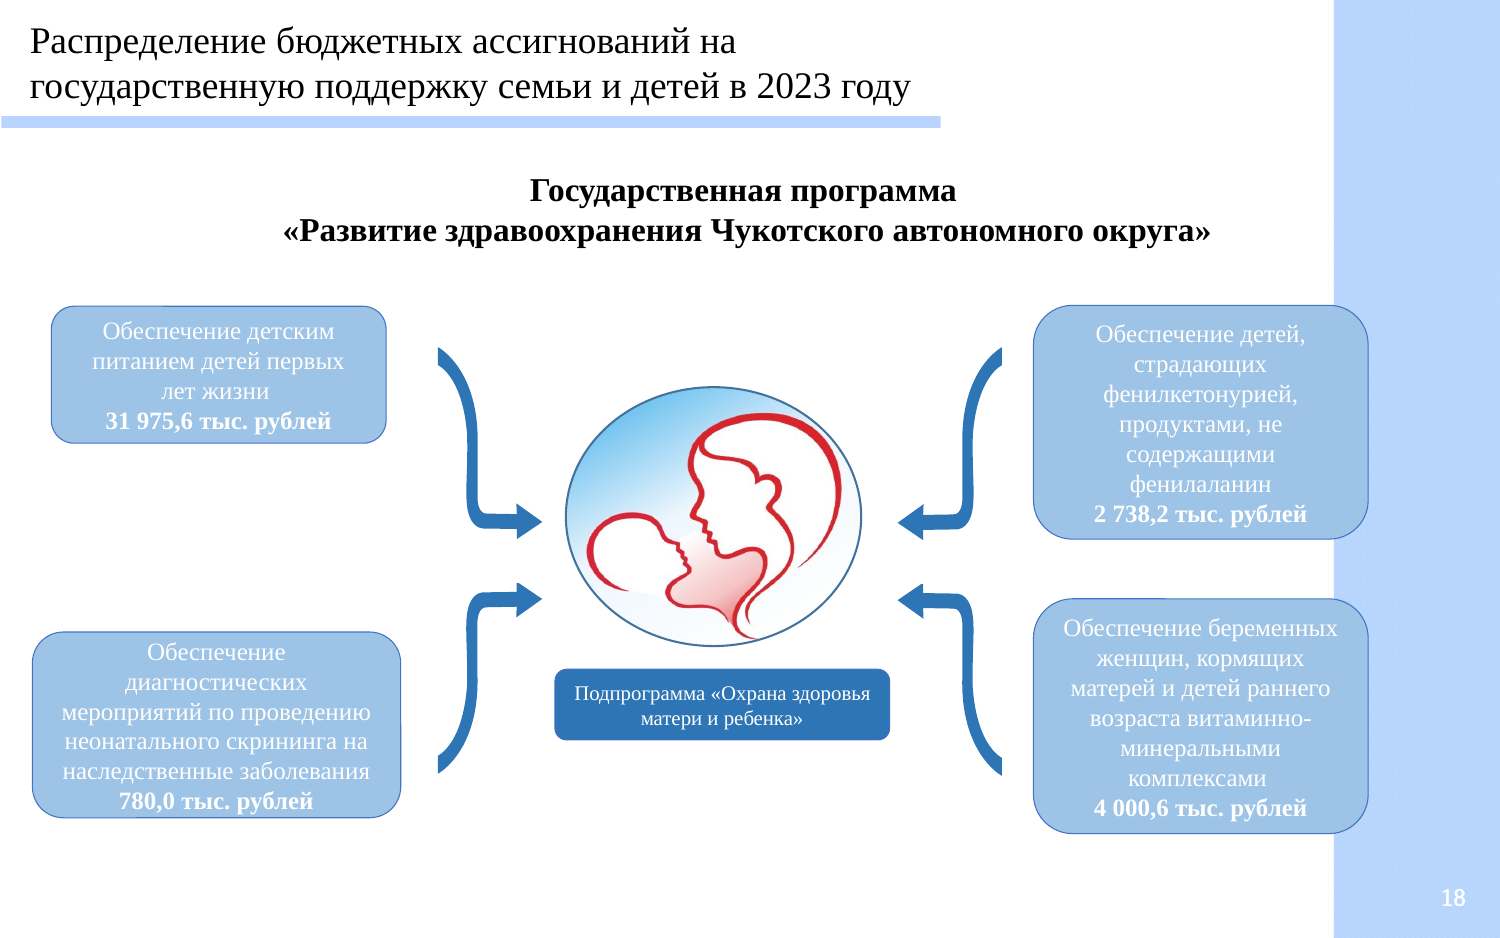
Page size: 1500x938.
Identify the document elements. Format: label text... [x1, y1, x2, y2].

picture [0, 0, 1500, 938]
text_box Обеспечение диагностических мероприятий по проведению неонатального скрининга на наследственные заболевания 780,0 тыс. рублей [31, 631, 402, 819]
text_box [729, 502, 1159, 621]
text_box [781, 399, 916, 502]
text_box Обеспечение детей, страдающих фенилкетонурией, продуктами, не содержащими фенилаланин 2 738,2 тыс. рублей [1032, 304, 1369, 540]
text_box Подпрограмма «Охрана здоровья матери и ребенка» [554, 668, 891, 741]
text_box Государственная программа «Развитие здравоохранения Чукотского автономного округа» [21, 160, 1475, 256]
text_box [565, 386, 862, 648]
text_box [282, 501, 709, 620]
text_box Обеспечение беременных женщин, кормящих матерей и детей раннего возраста витаминно-минеральными комплексами 4 000,6 тыс. рублей [1032, 598, 1369, 835]
text_box [0, 115, 942, 129]
slide_number 18 [1143, 870, 1481, 921]
text_box Распределение бюджетных ассигнований на государственную поддержку семьи и детей в 2023 году [14, 9, 941, 114]
text_box Обеспечение детским питанием детей первых лет жизни 31 975,6 тыс. рублей [50, 305, 387, 444]
